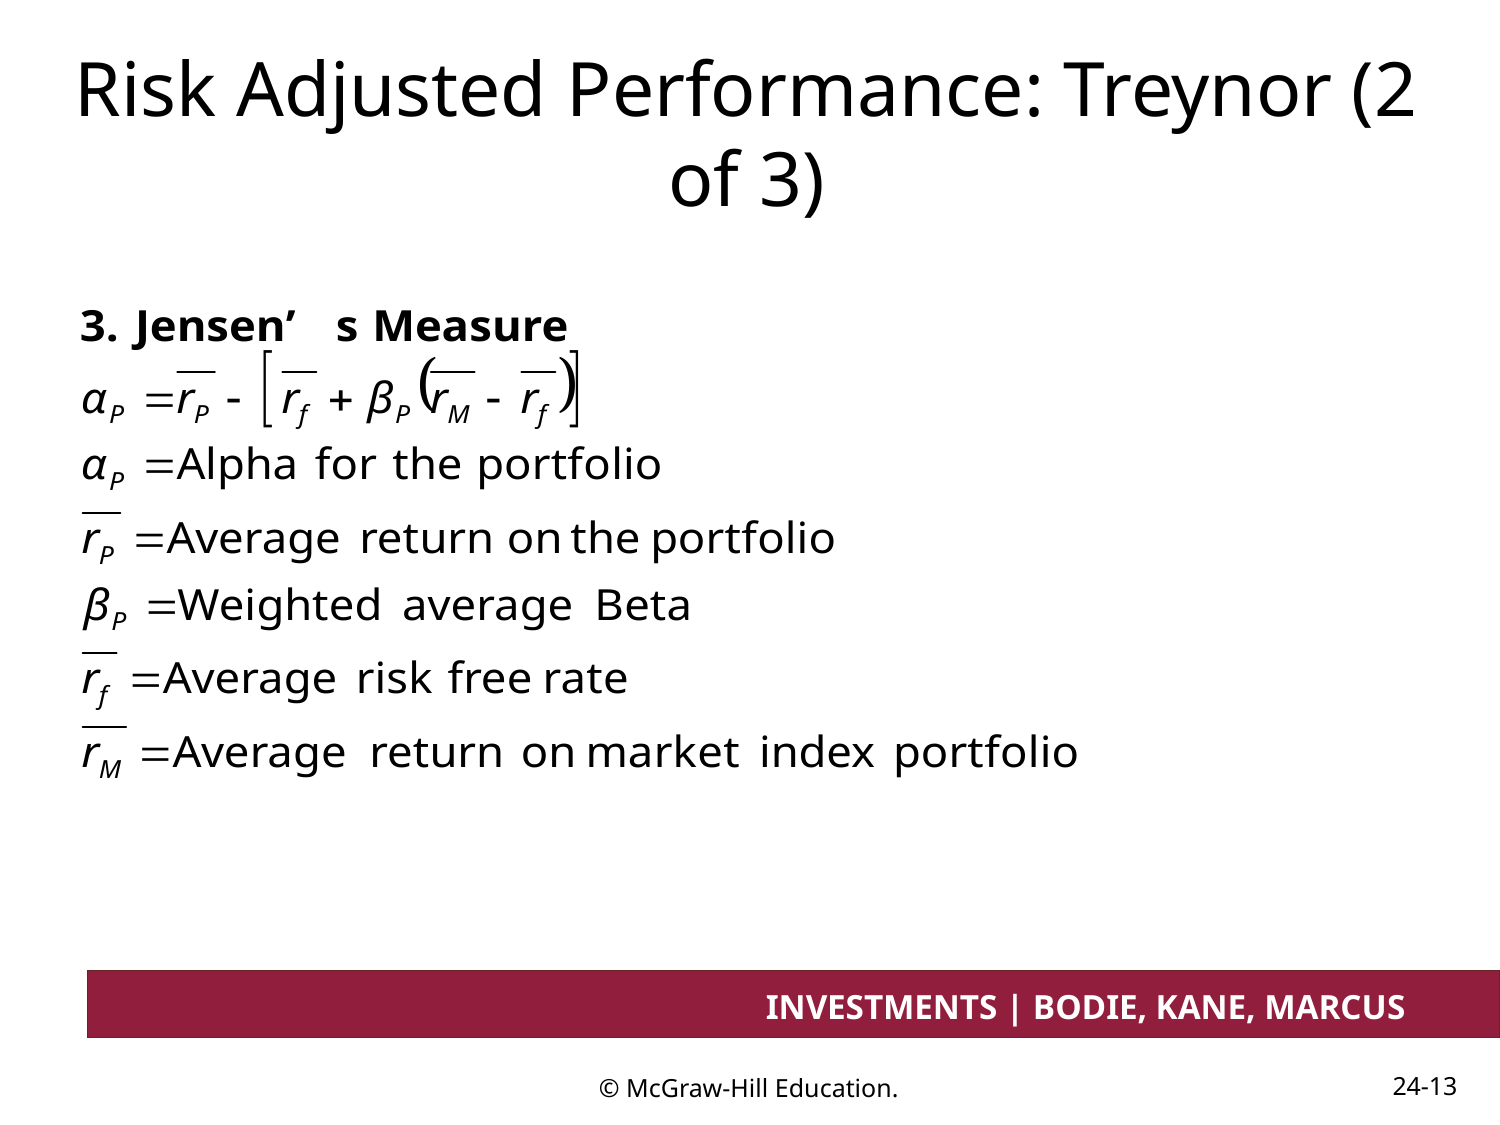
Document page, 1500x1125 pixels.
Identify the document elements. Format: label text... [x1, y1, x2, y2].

title Risk Adjusted Performance: Treynor (2 of 3) [30, 24, 1463, 238]
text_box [74, 299, 1090, 790]
